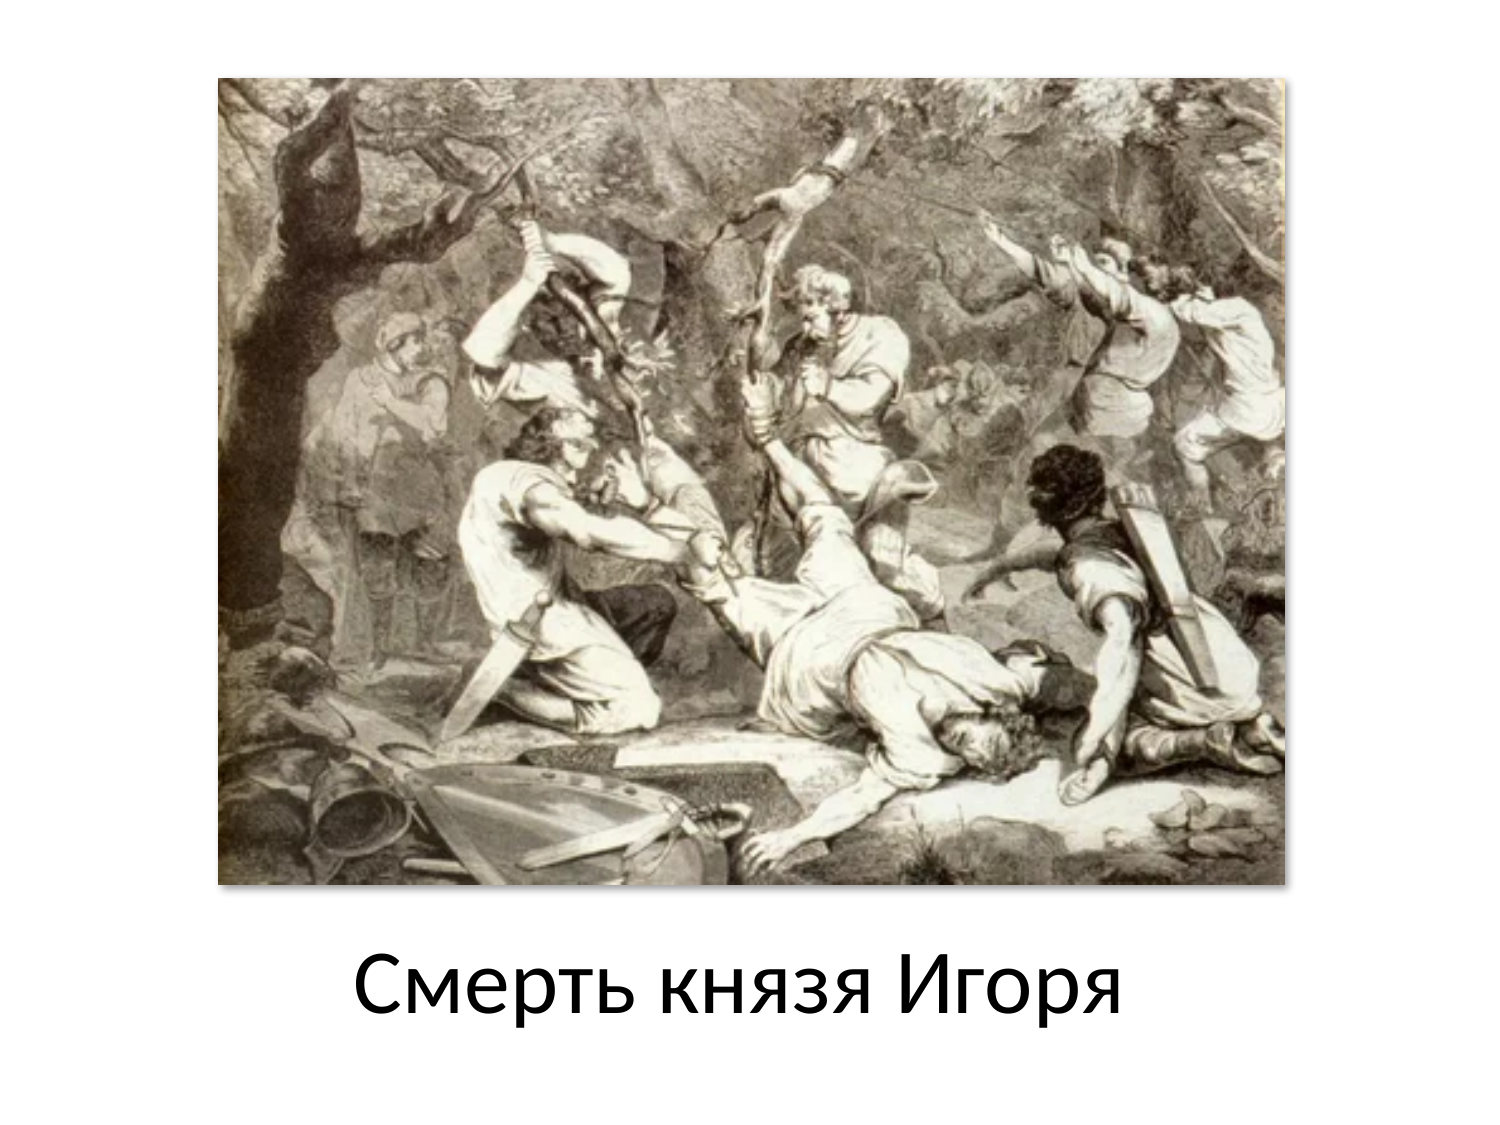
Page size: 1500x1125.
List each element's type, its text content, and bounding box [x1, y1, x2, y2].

picture [218, 77, 1286, 886]
title Смерть князя Игоря [64, 882, 1415, 1071]
